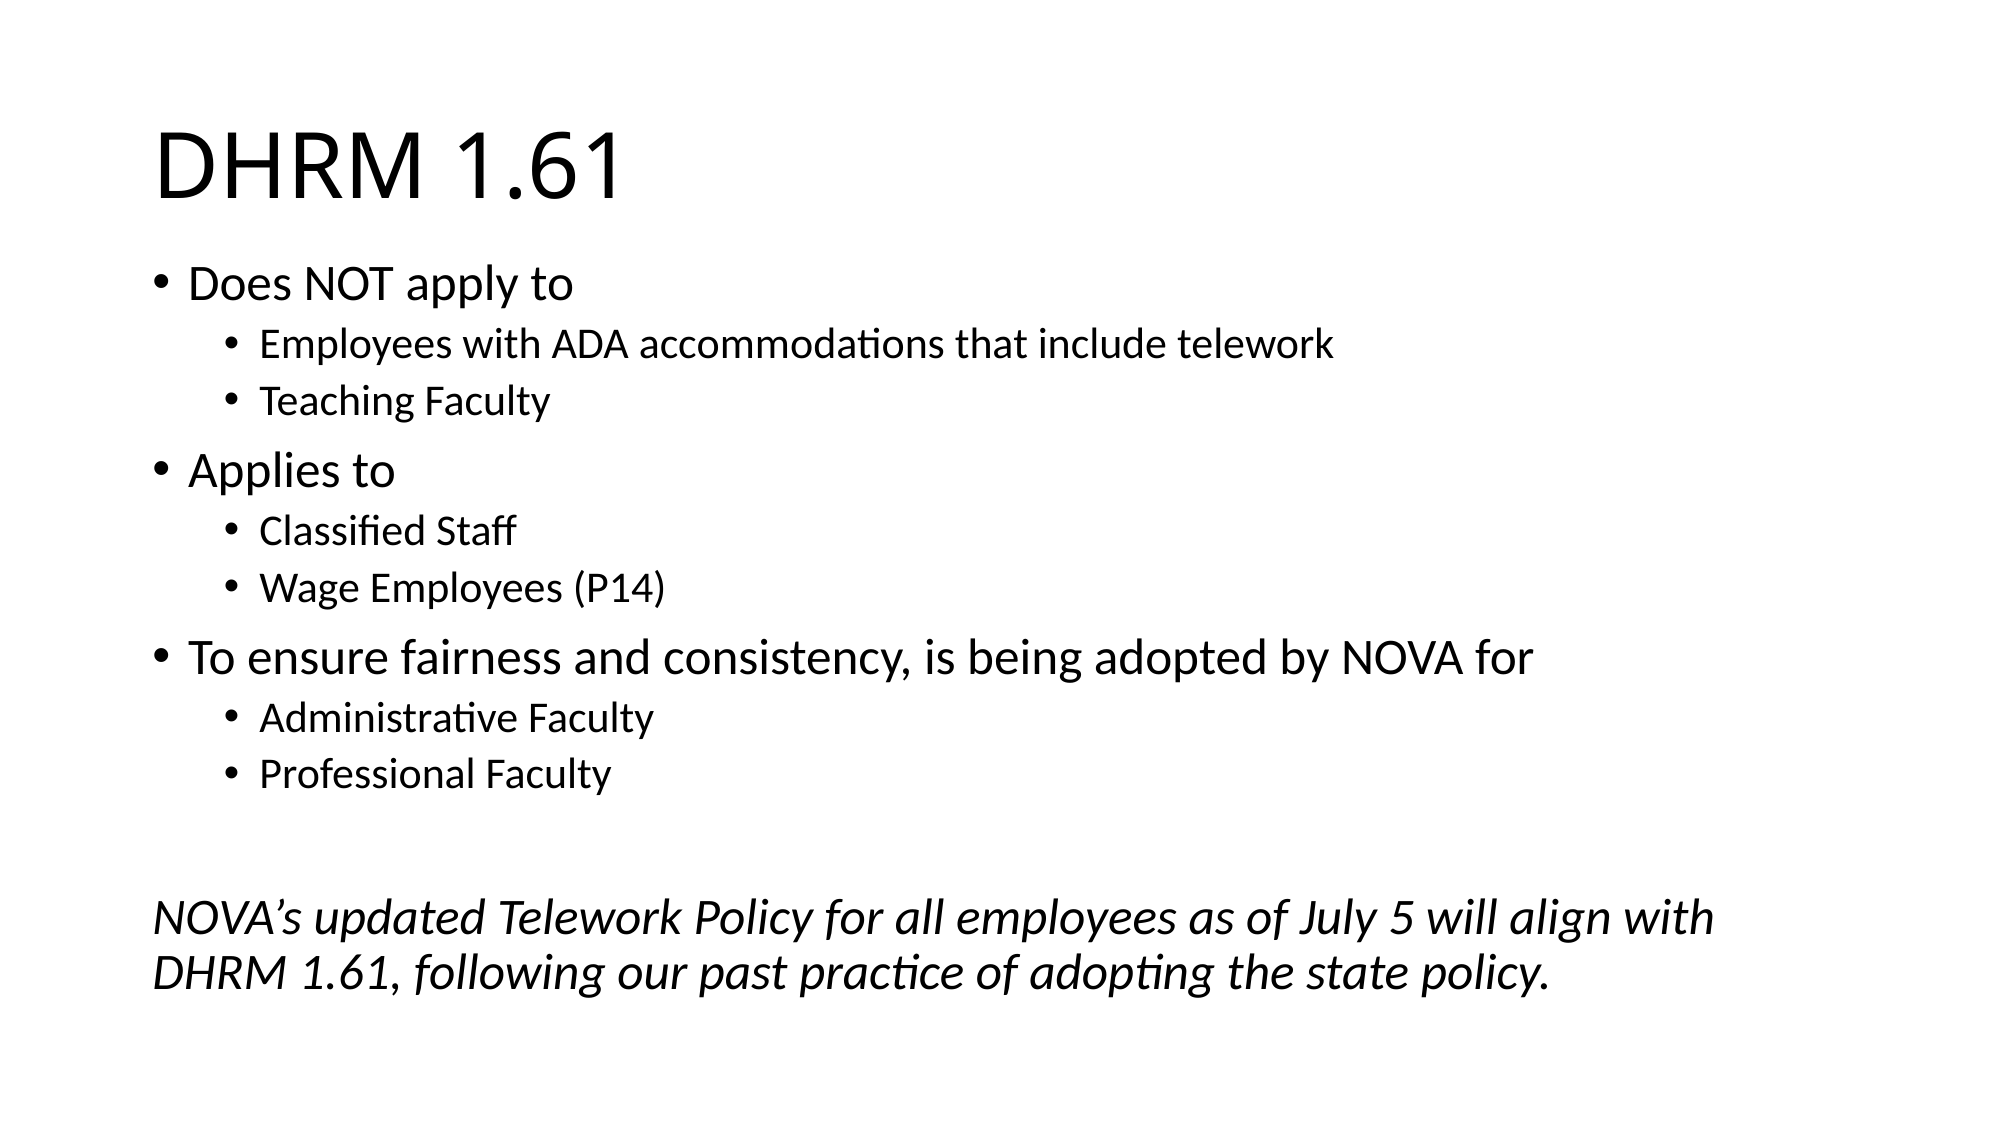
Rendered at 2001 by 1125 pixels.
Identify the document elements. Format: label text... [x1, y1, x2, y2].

list Does NOT apply to Employees with ADA accommodations that include telework Teaching Faculty Applies to Classified Staff Wage Employees (P14) To ensure fairness and consistency, is being adopted by NOVA for Administrative Faculty Professional Faculty NOVA’s updated Telework Policy for all employees as of July 5 will align with DHRM 1.61, following our past practice of adopting the state policy. [137, 249, 1863, 1014]
title DHRM 1.61 [137, 59, 1863, 249]
